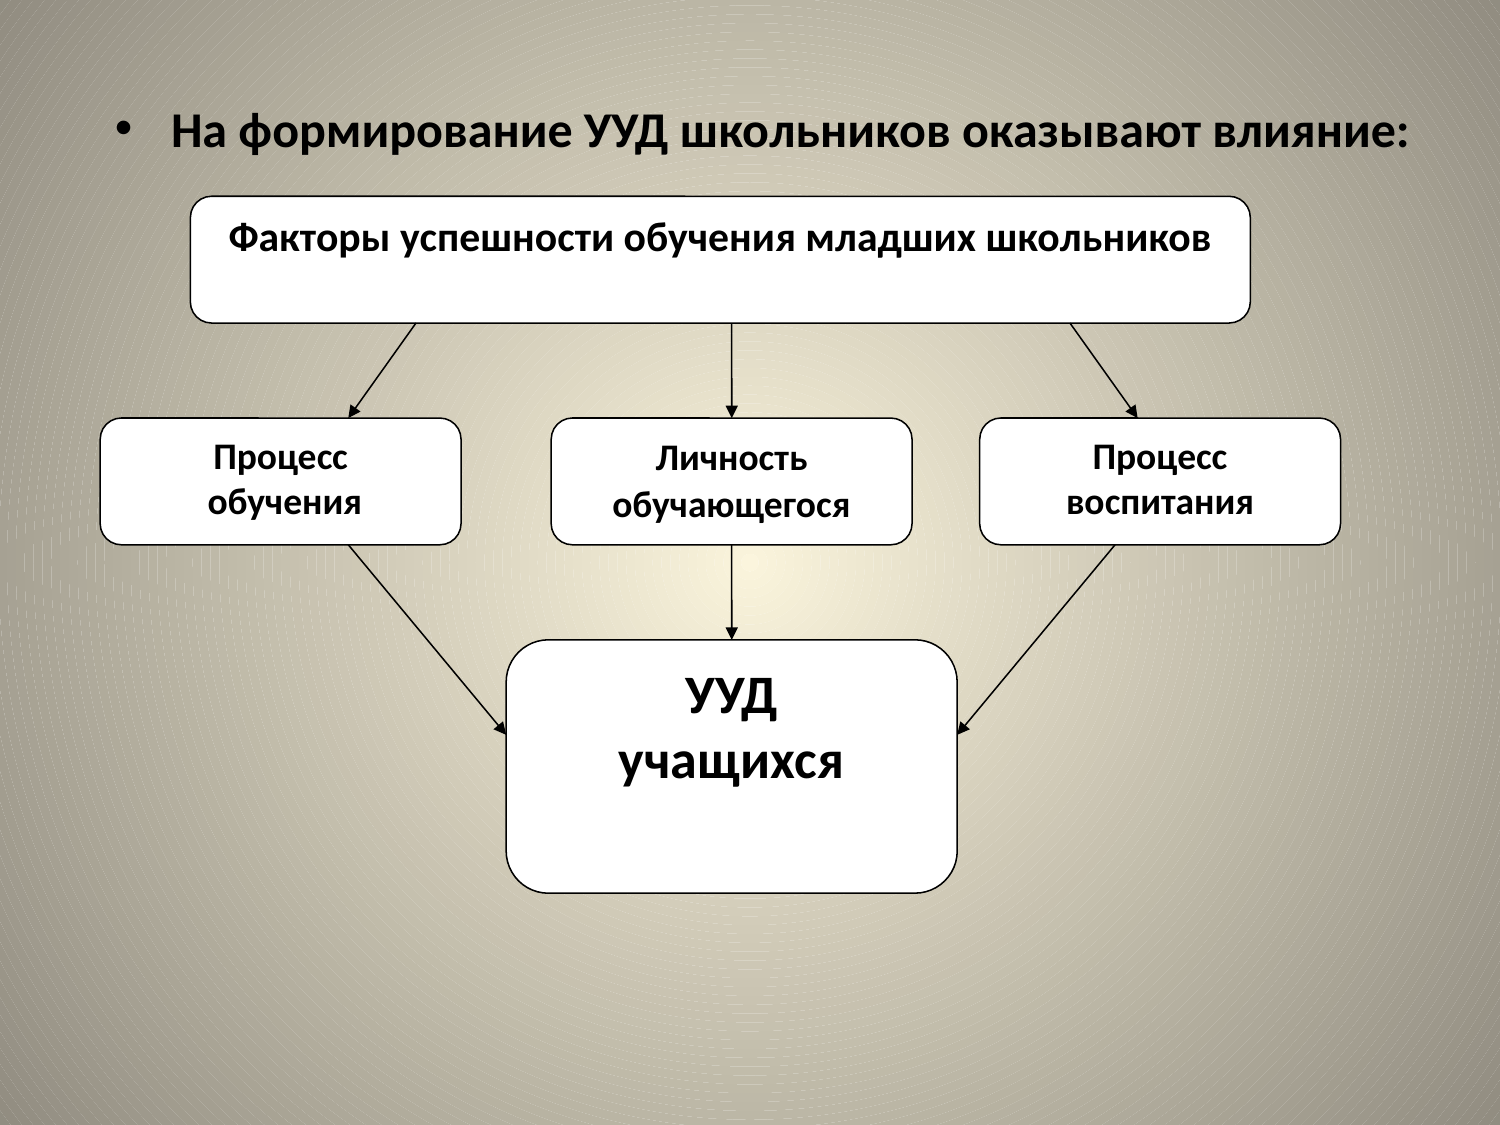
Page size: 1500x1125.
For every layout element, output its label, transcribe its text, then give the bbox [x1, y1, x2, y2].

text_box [99, 196, 1341, 894]
list На формирование УУД школьников оказывают влияние: [50, 90, 1475, 998]
